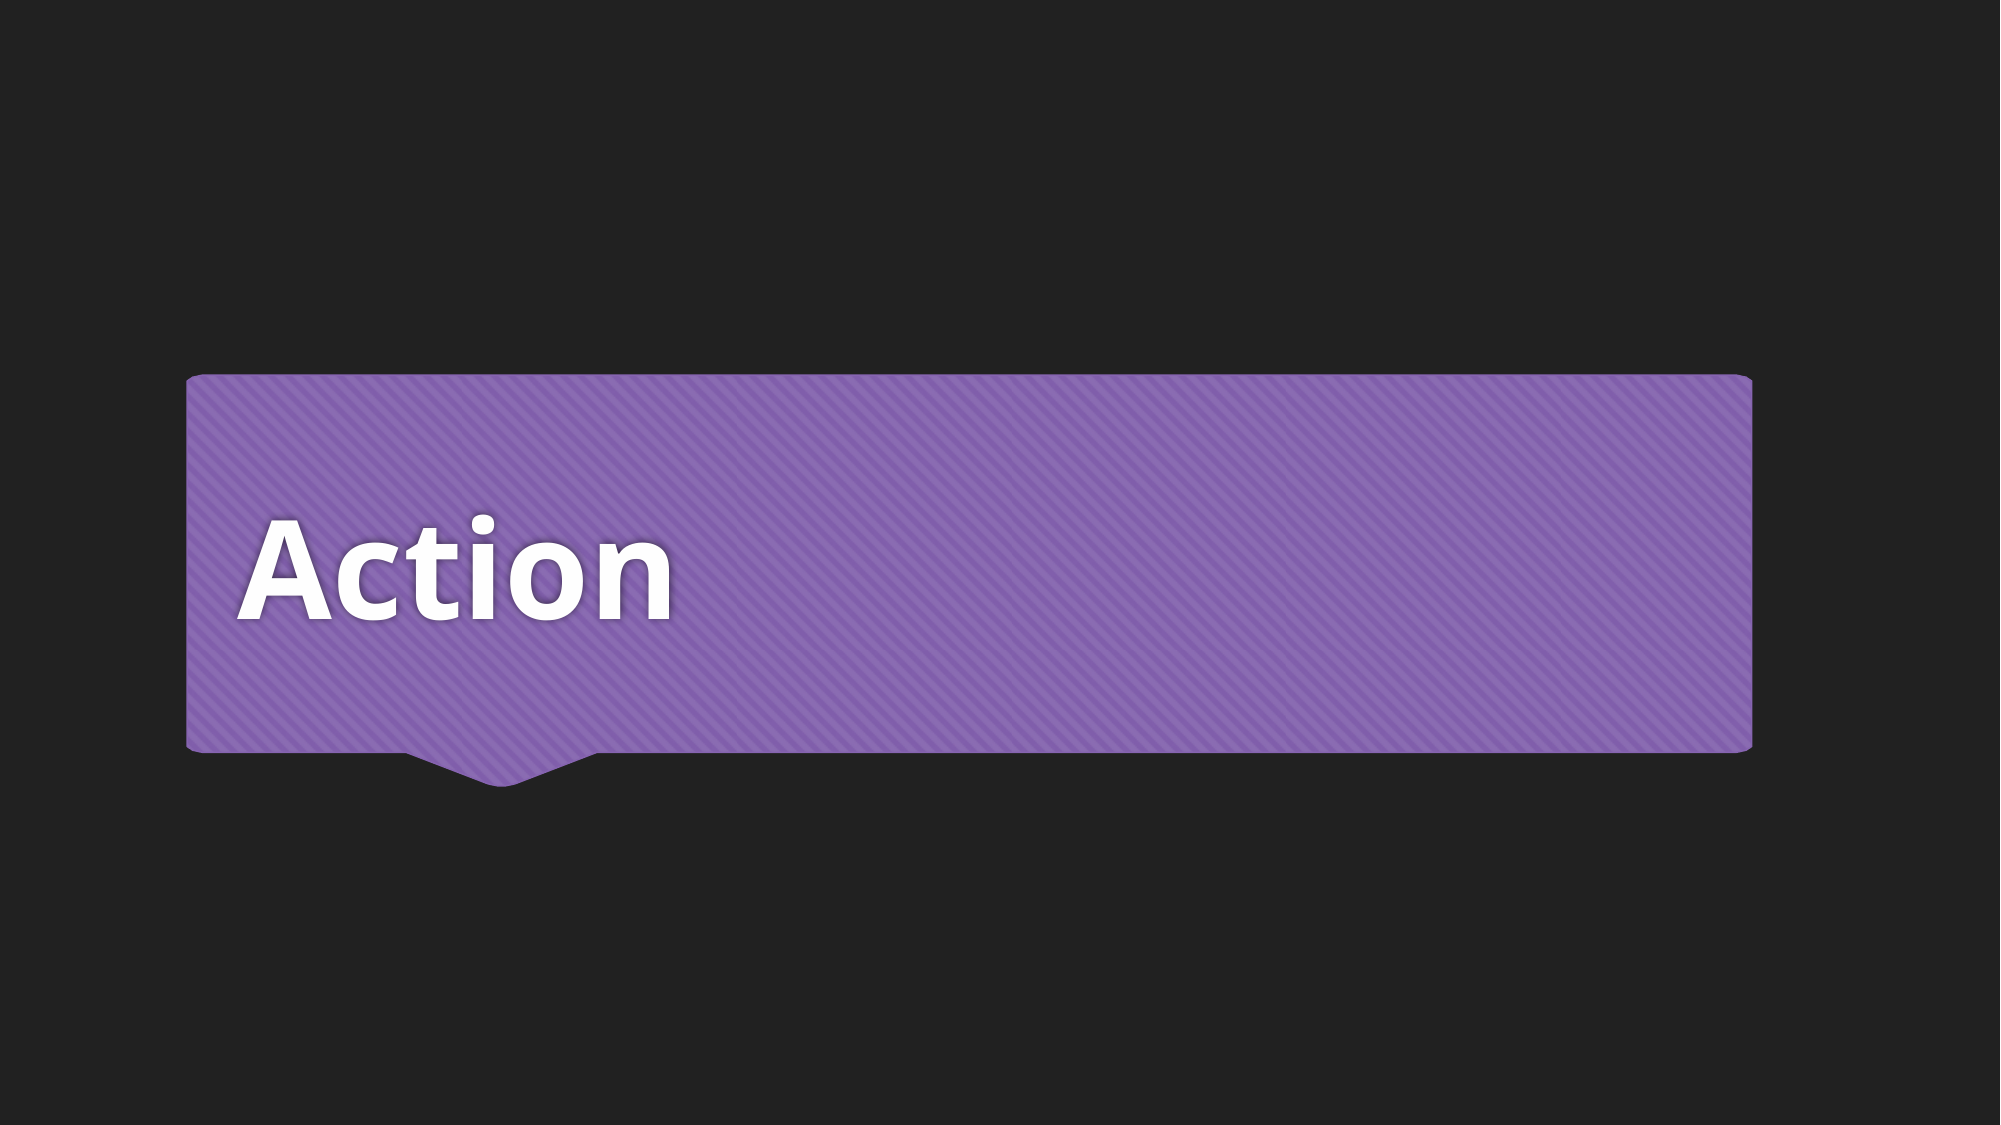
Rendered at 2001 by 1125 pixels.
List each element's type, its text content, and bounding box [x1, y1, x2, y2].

title Action [222, 399, 1713, 729]
